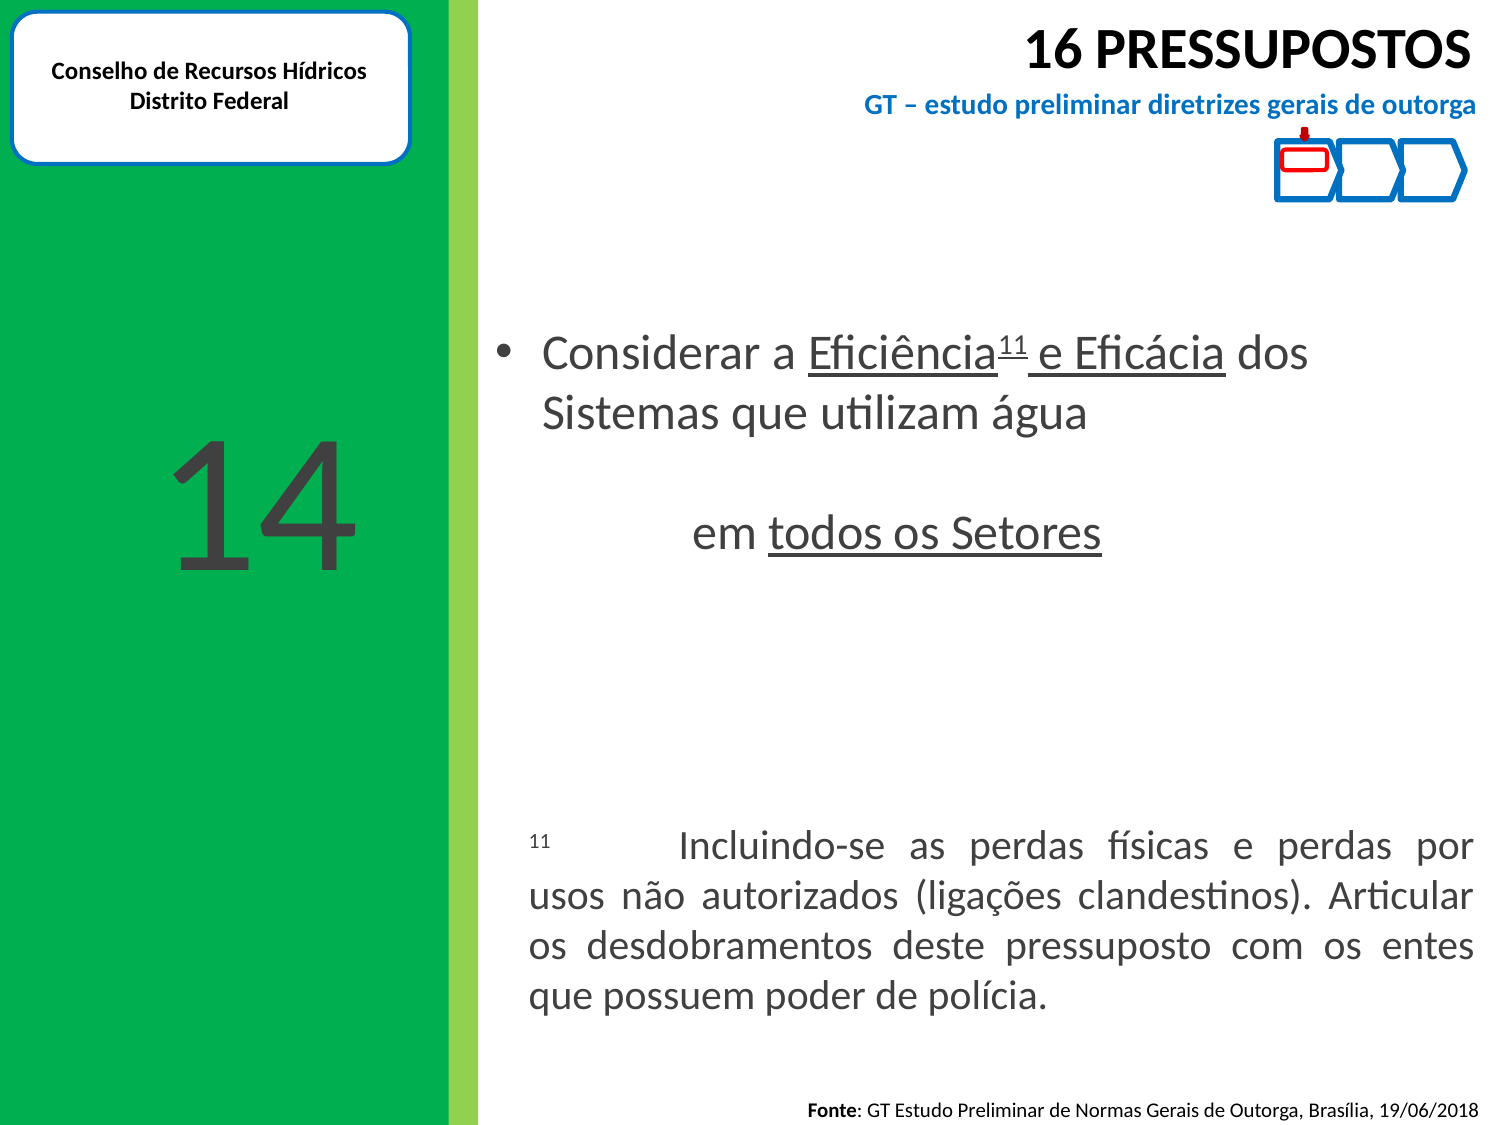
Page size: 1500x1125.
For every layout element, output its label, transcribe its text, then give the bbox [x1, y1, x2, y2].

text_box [1277, 128, 1466, 200]
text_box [0, 0, 479, 1125]
text_box 11 Incluindo-se as perdas físicas e perdas por usos não autorizados (ligações clandestinos). Articular os desdobramentos deste pressuposto com os entes que possuem poder de polícia. [513, 810, 1490, 1026]
text_box 16 PRESSUPOSTOS [1008, 2, 1487, 78]
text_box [11, 11, 411, 165]
text_box Considerar a Eficiência11 e Eficácia dos Sistemas que utilizam água em todos os Setores [482, 312, 1500, 568]
text_box GT – estudo preliminar diretrizes gerais de outorga [849, 78, 1492, 128]
text_box Fonte: GT Estudo Preliminar de Normas Gerais de Outorga, Brasília, 19/06/2018 [793, 1089, 1495, 1125]
